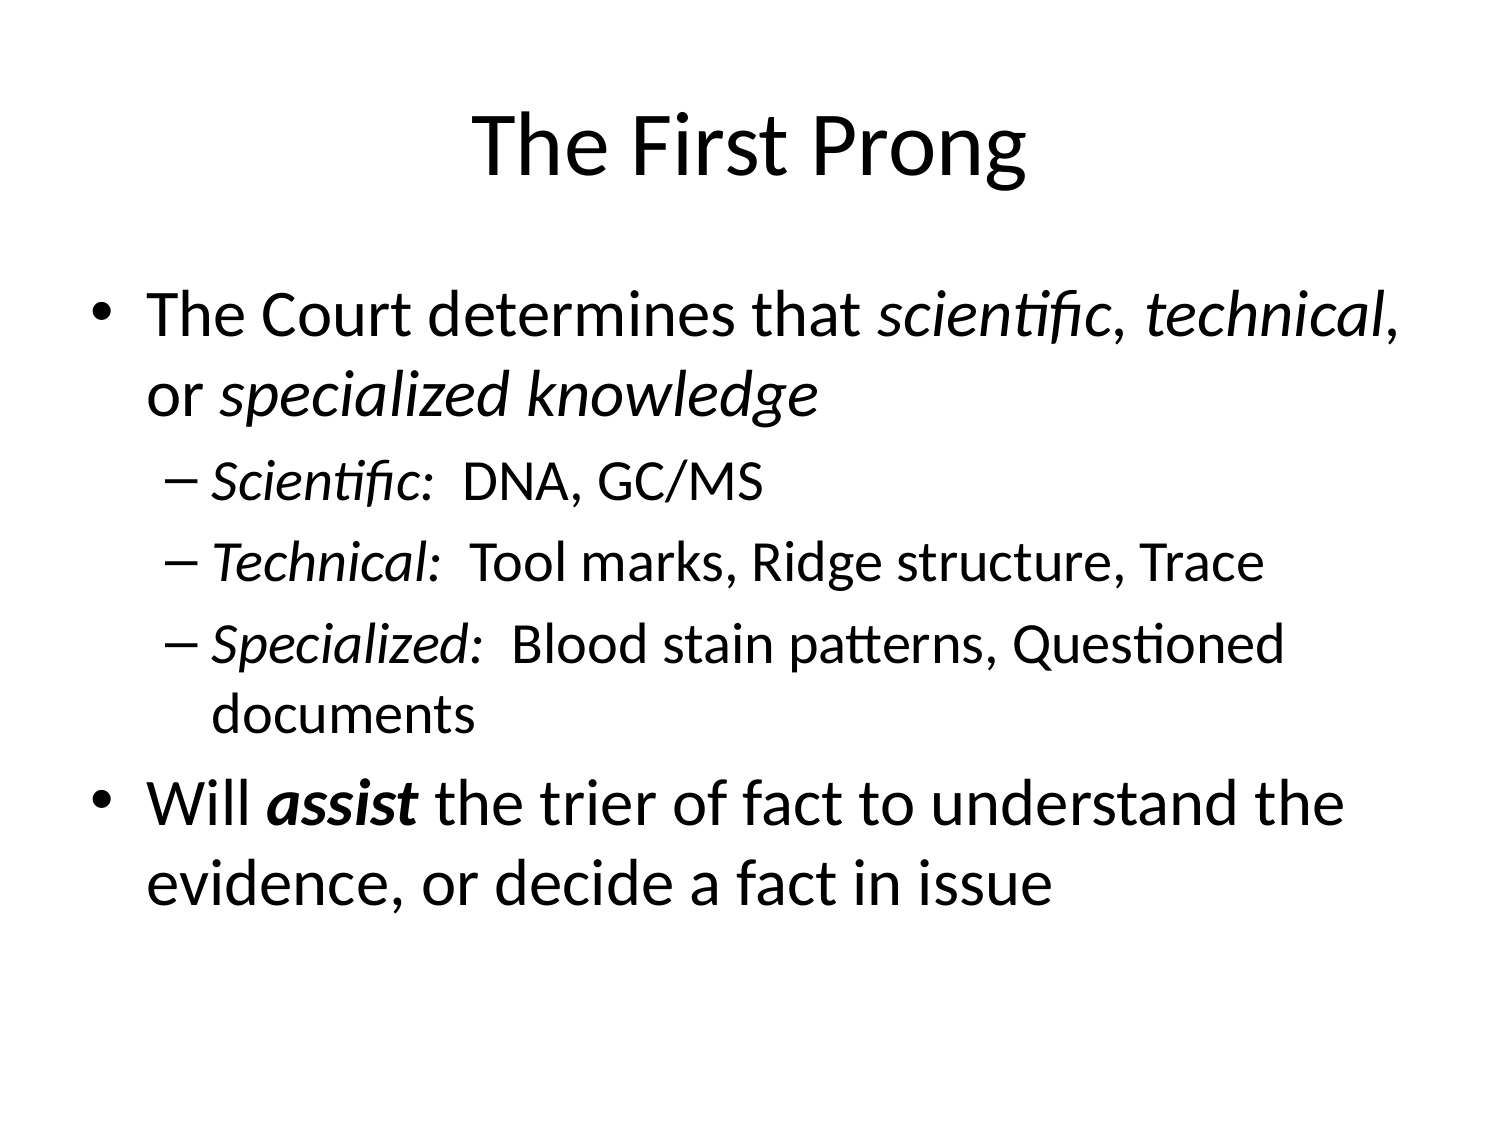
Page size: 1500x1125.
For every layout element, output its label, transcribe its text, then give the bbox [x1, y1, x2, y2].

list The Court determines that scientific, technical, or specialized knowledge Scientific: DNA, GC/MS Technical: Tool marks, Ridge structure, Trace Specialized: Blood stain patterns, Questioned documents Will assist the trier of fact to understand the evidence, or decide a fact in issue [75, 262, 1425, 1005]
title The First Prong [75, 45, 1425, 233]
